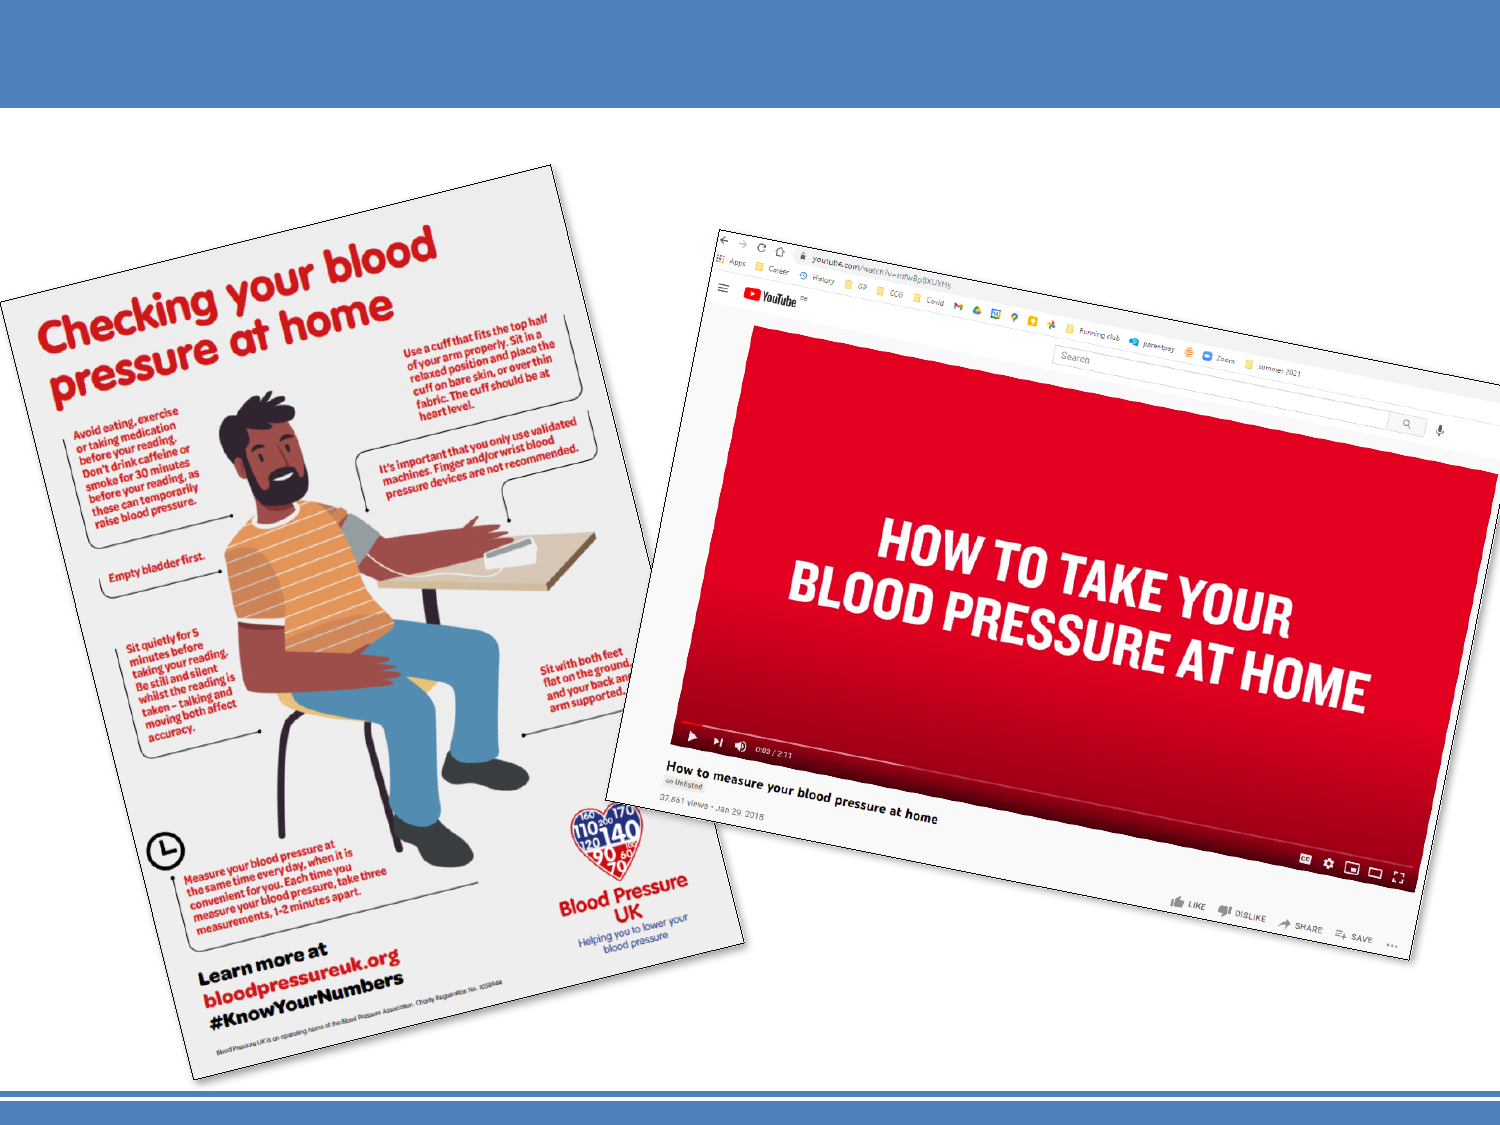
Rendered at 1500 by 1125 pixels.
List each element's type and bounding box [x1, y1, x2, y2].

picture [1, 166, 1500, 1079]
